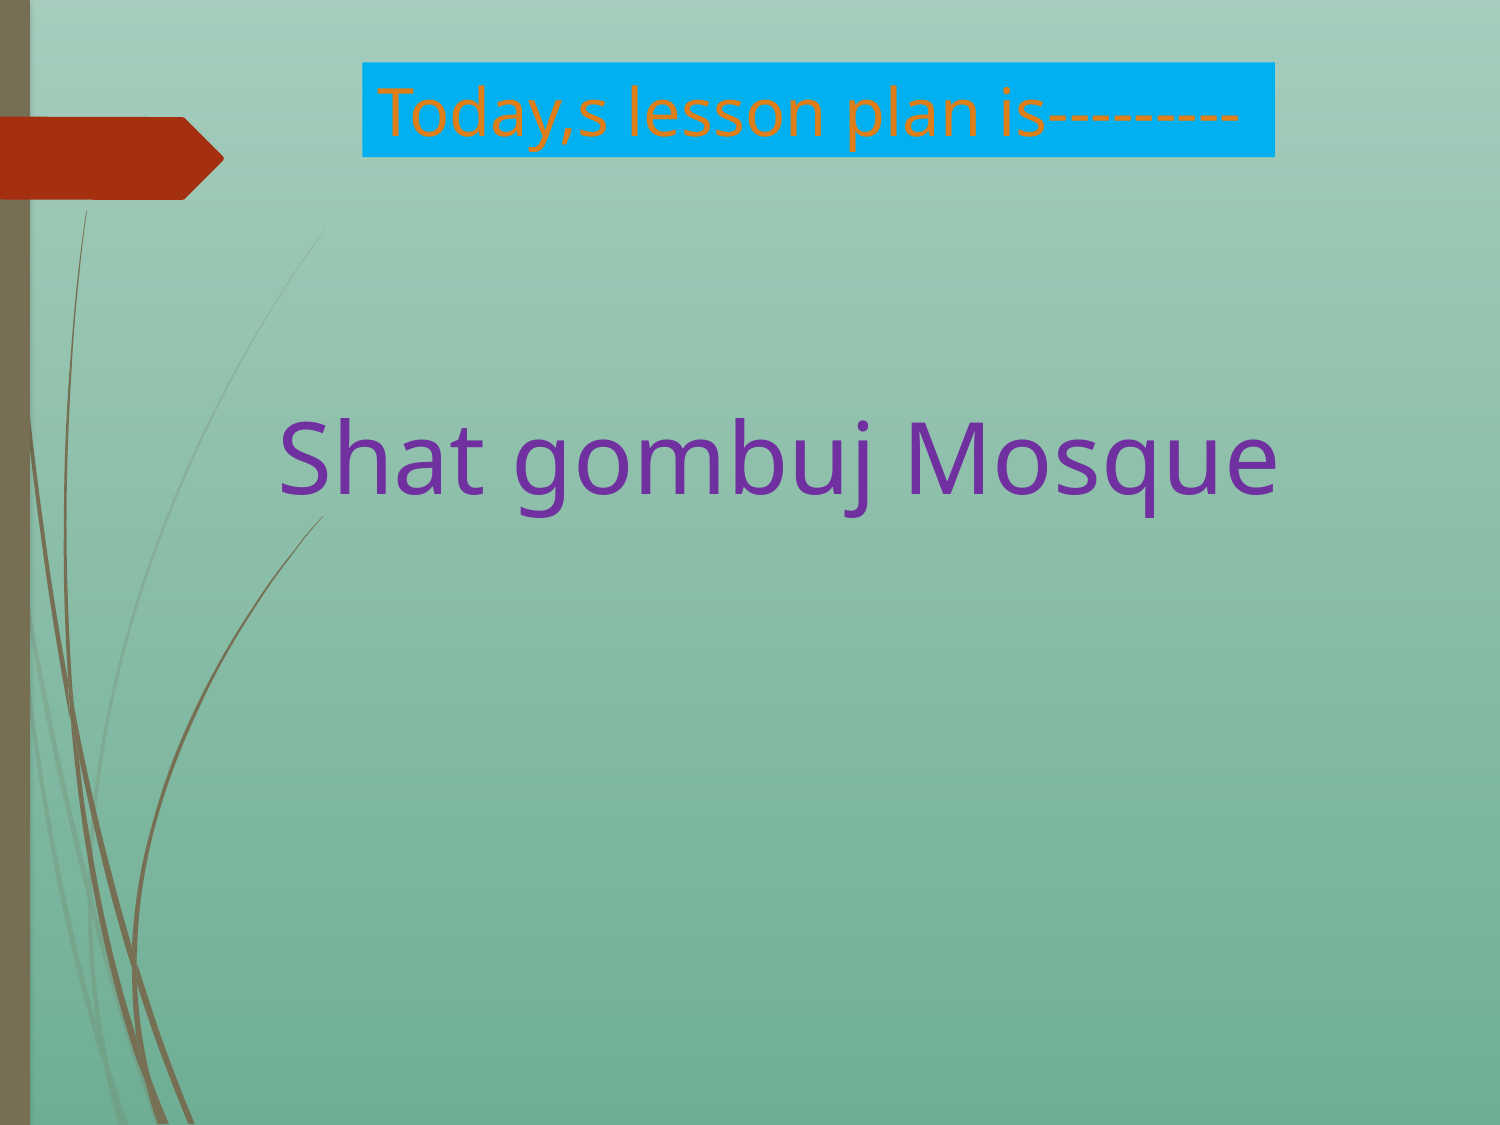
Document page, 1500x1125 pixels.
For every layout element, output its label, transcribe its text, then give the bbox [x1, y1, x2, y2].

text_box Today,s lesson plan is--------- [362, 62, 1275, 158]
text_box Shat gombuj Mosque [262, 387, 1375, 523]
